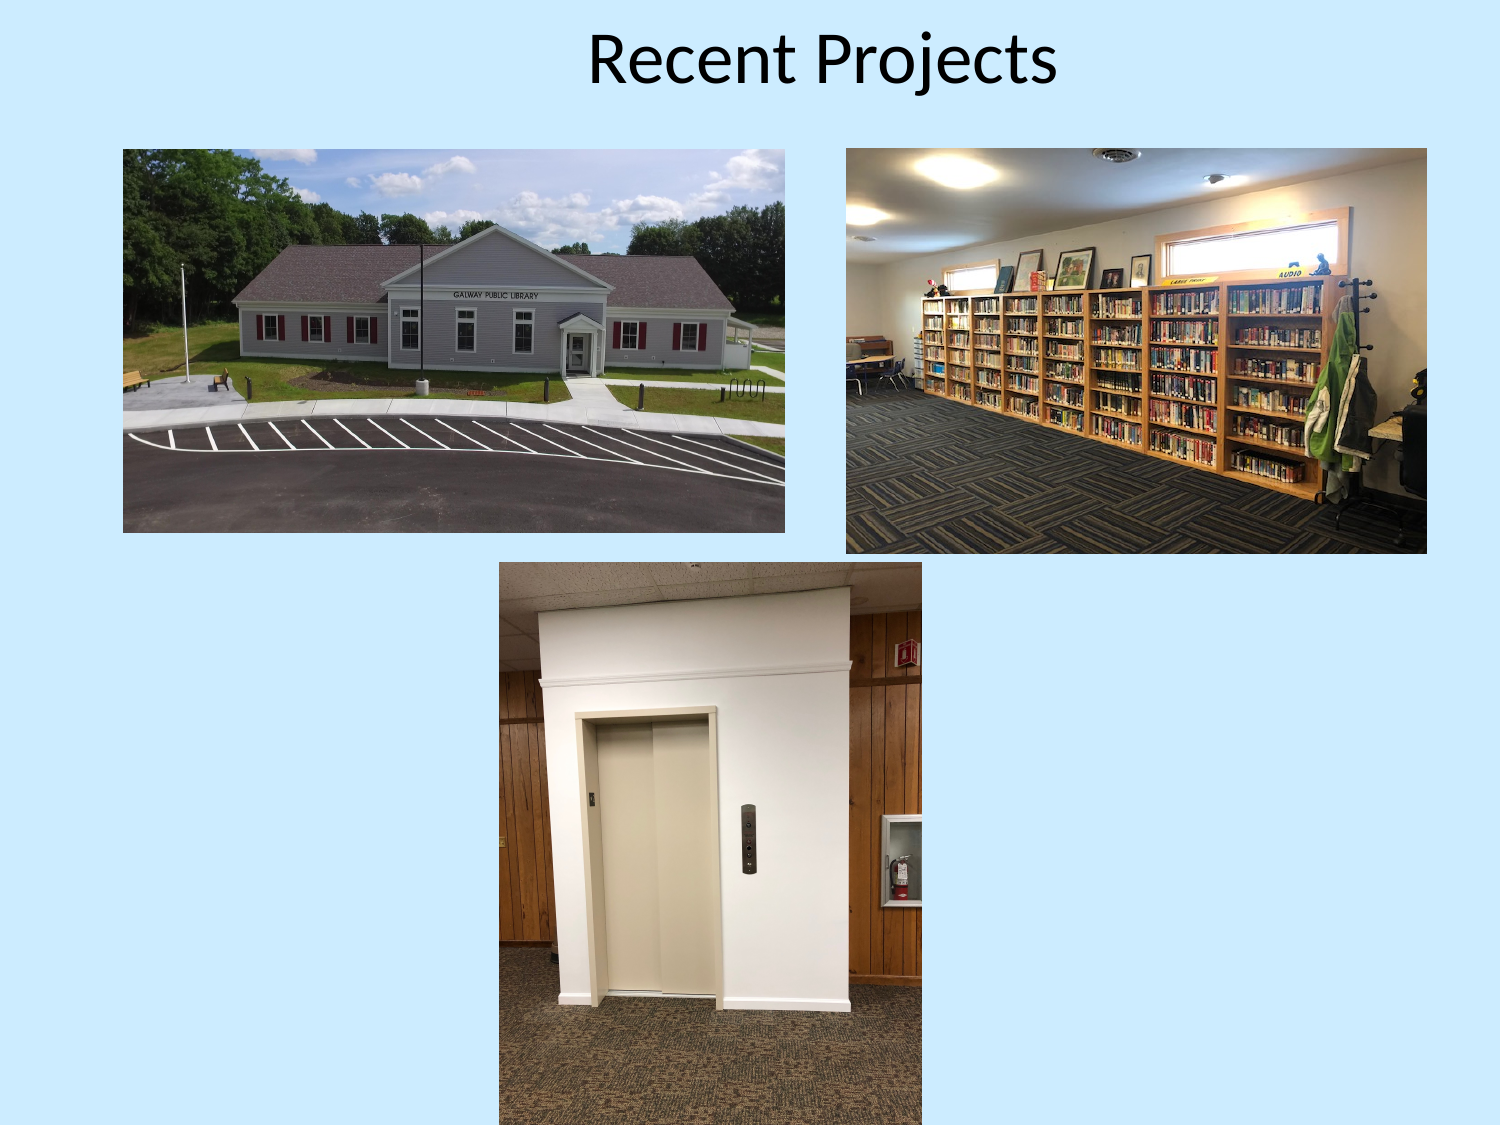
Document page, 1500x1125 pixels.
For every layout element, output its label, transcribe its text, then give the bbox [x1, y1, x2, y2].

picture [123, 149, 785, 534]
title Recent Projects [436, 7, 1211, 99]
picture [499, 562, 922, 1125]
picture [845, 148, 1427, 554]
